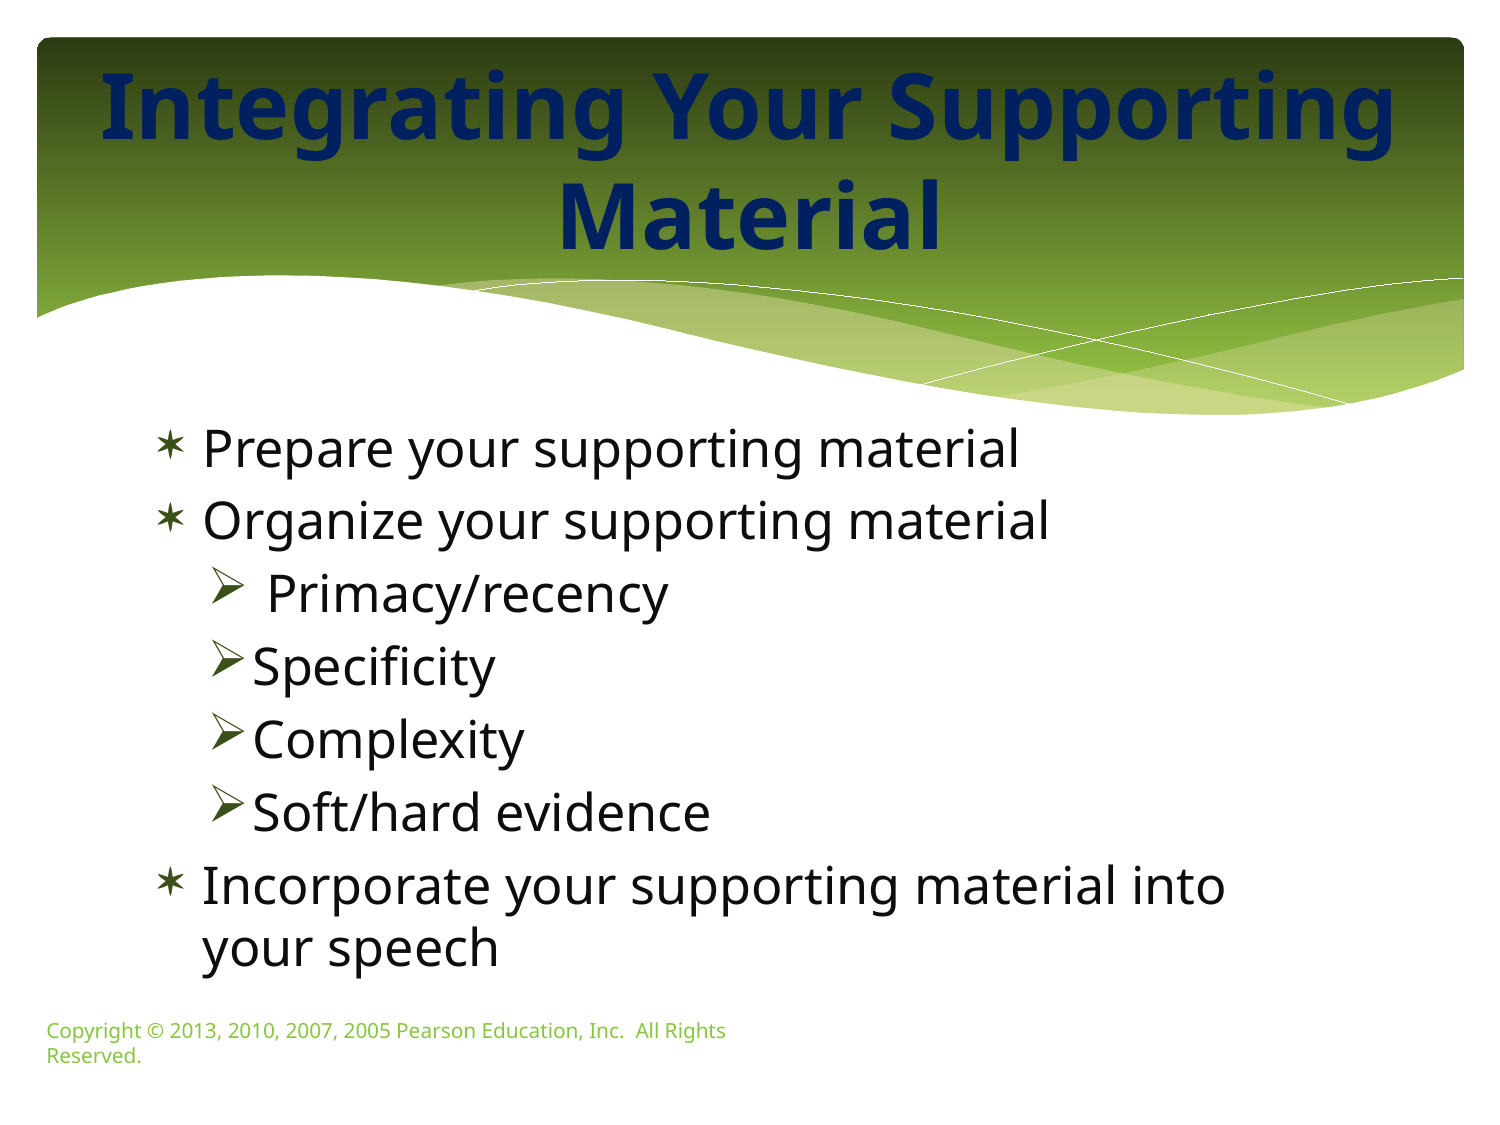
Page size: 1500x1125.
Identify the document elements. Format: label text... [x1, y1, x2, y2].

list Prepare your supporting material Organize your supporting material Primacy/recency Specificity Complexity Soft/hard evidence Incorporate your supporting material into your speech [142, 407, 1359, 1038]
title Integrating Your Supporting Material [74, 55, 1426, 262]
